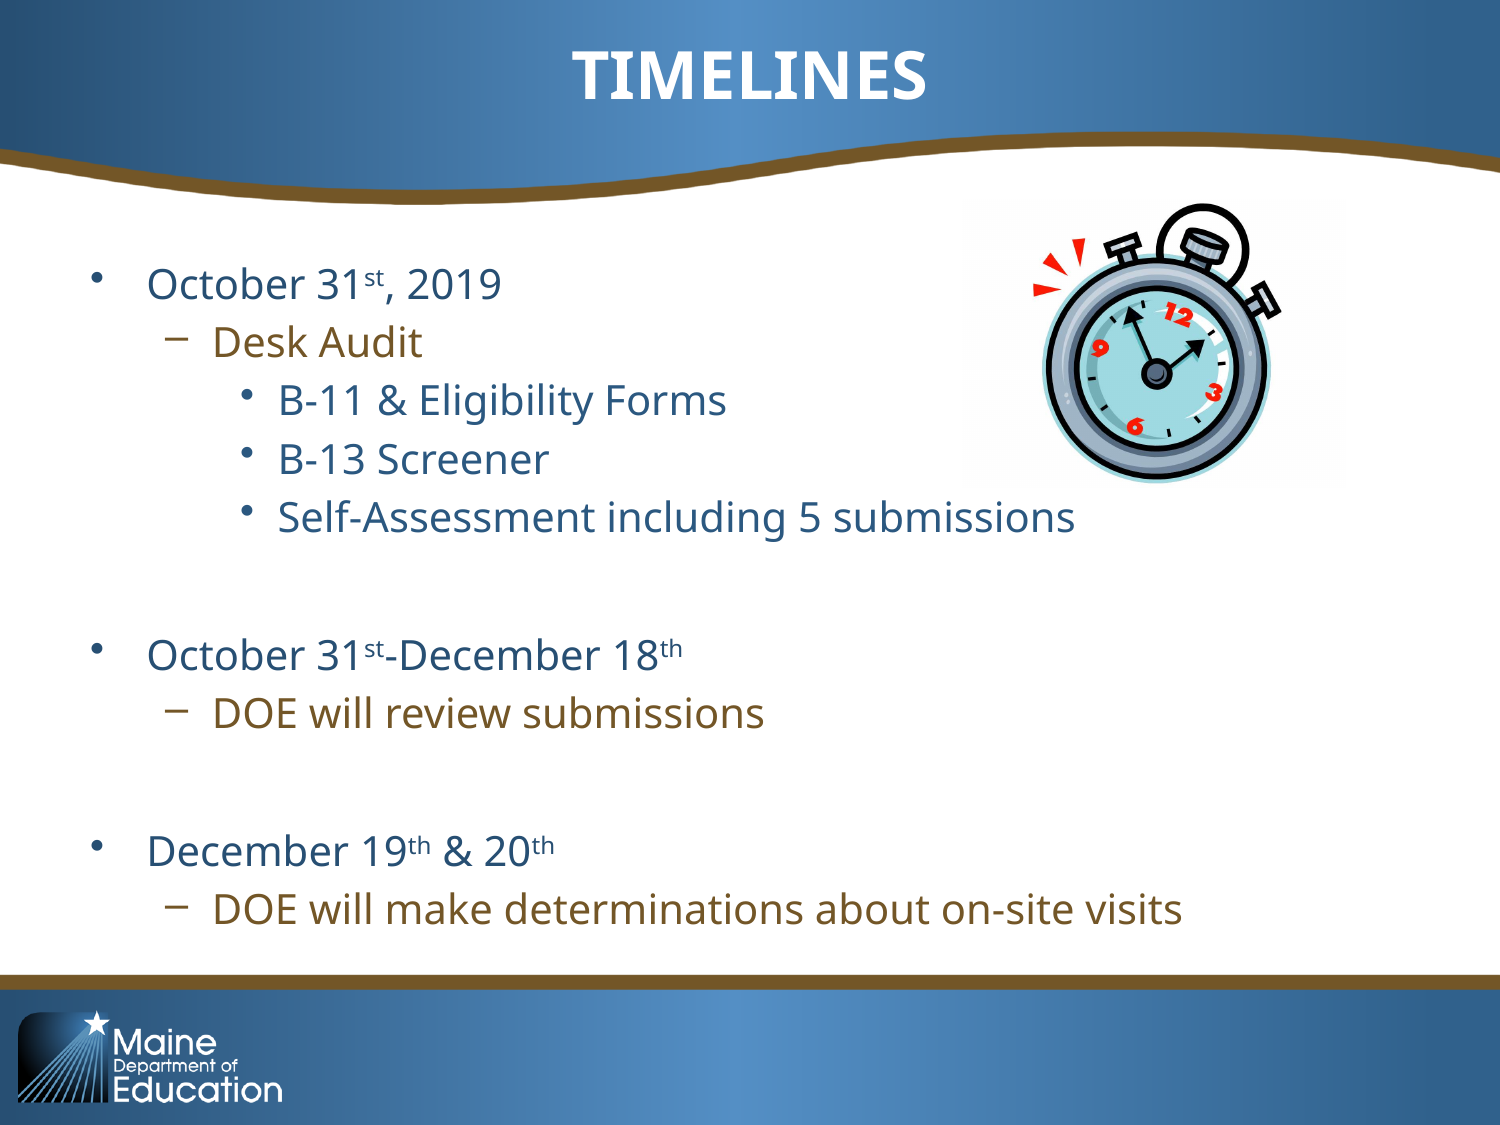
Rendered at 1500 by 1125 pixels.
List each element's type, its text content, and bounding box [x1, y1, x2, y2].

list October 31st, 2019 Desk Audit B-11 & Eligibility Forms B-13 Screener Self-Assessment including 5 submissions October 31st-December 18th DOE will review submissions December 19th & 20th DOE will make determinations about on-site visits [75, 249, 1425, 963]
picture [0, 0, 1500, 1125]
title TIMELINES [75, 24, 1425, 121]
